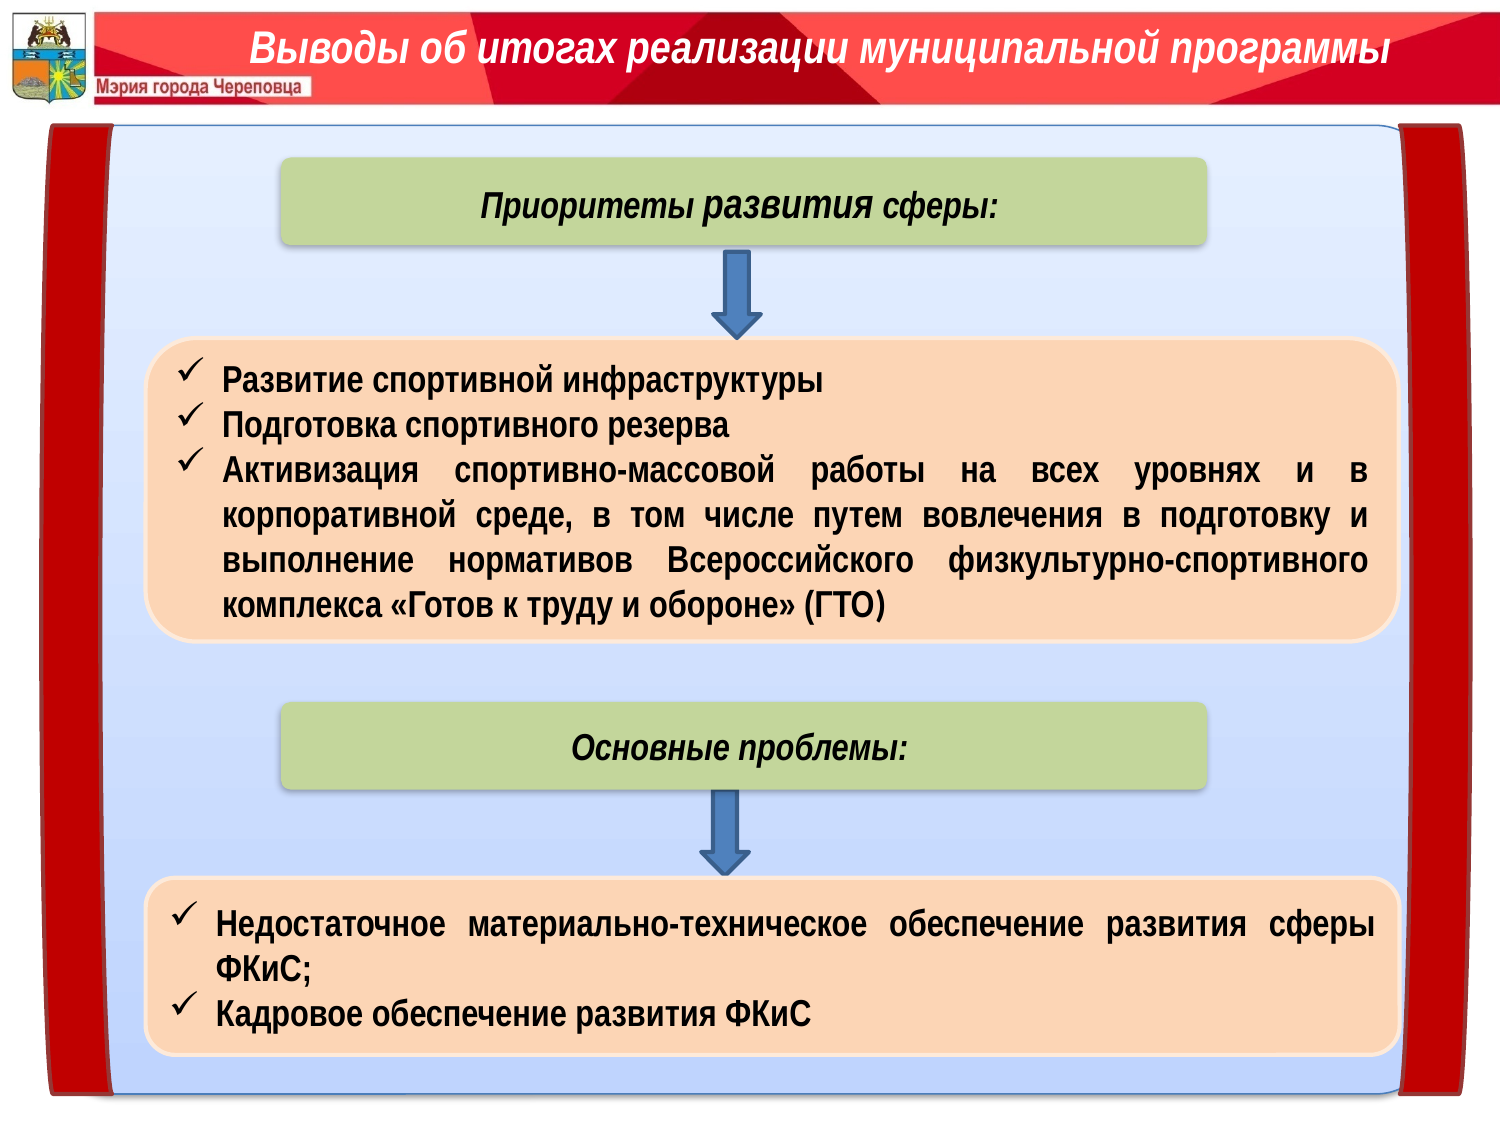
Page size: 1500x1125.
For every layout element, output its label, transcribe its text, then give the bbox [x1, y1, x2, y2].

text_box [39, 123, 114, 1097]
picture [0, 0, 1500, 1125]
text_box Приоритеты развития сферы: [278, 155, 1210, 248]
text_box [1397, 123, 1473, 1097]
text_box [711, 249, 763, 341]
title Выводы об итогах реализации муниципальной программы [93, 0, 1500, 90]
text_box [699, 801, 751, 875]
text_box Недостаточное материально-техническое обеспечение развития сферы ФКиС; Кадровое обеспечение развития ФКиС [143, 875, 1402, 1057]
text_box Основные проблемы: [278, 699, 1210, 792]
text_box [103, 124, 1409, 1095]
text_box Развитие спортивной инфраструктуры Подготовка спортивного резерва Активизация спортивно-массовой работы на всех уровнях и в корпоративной среде, в том числе путем вовлечения в подготовку и выполнение нормативов Всероссийского физкультурно-спортивного комплекса «Готов к труду и обороне» (ГТО) [143, 335, 1401, 644]
